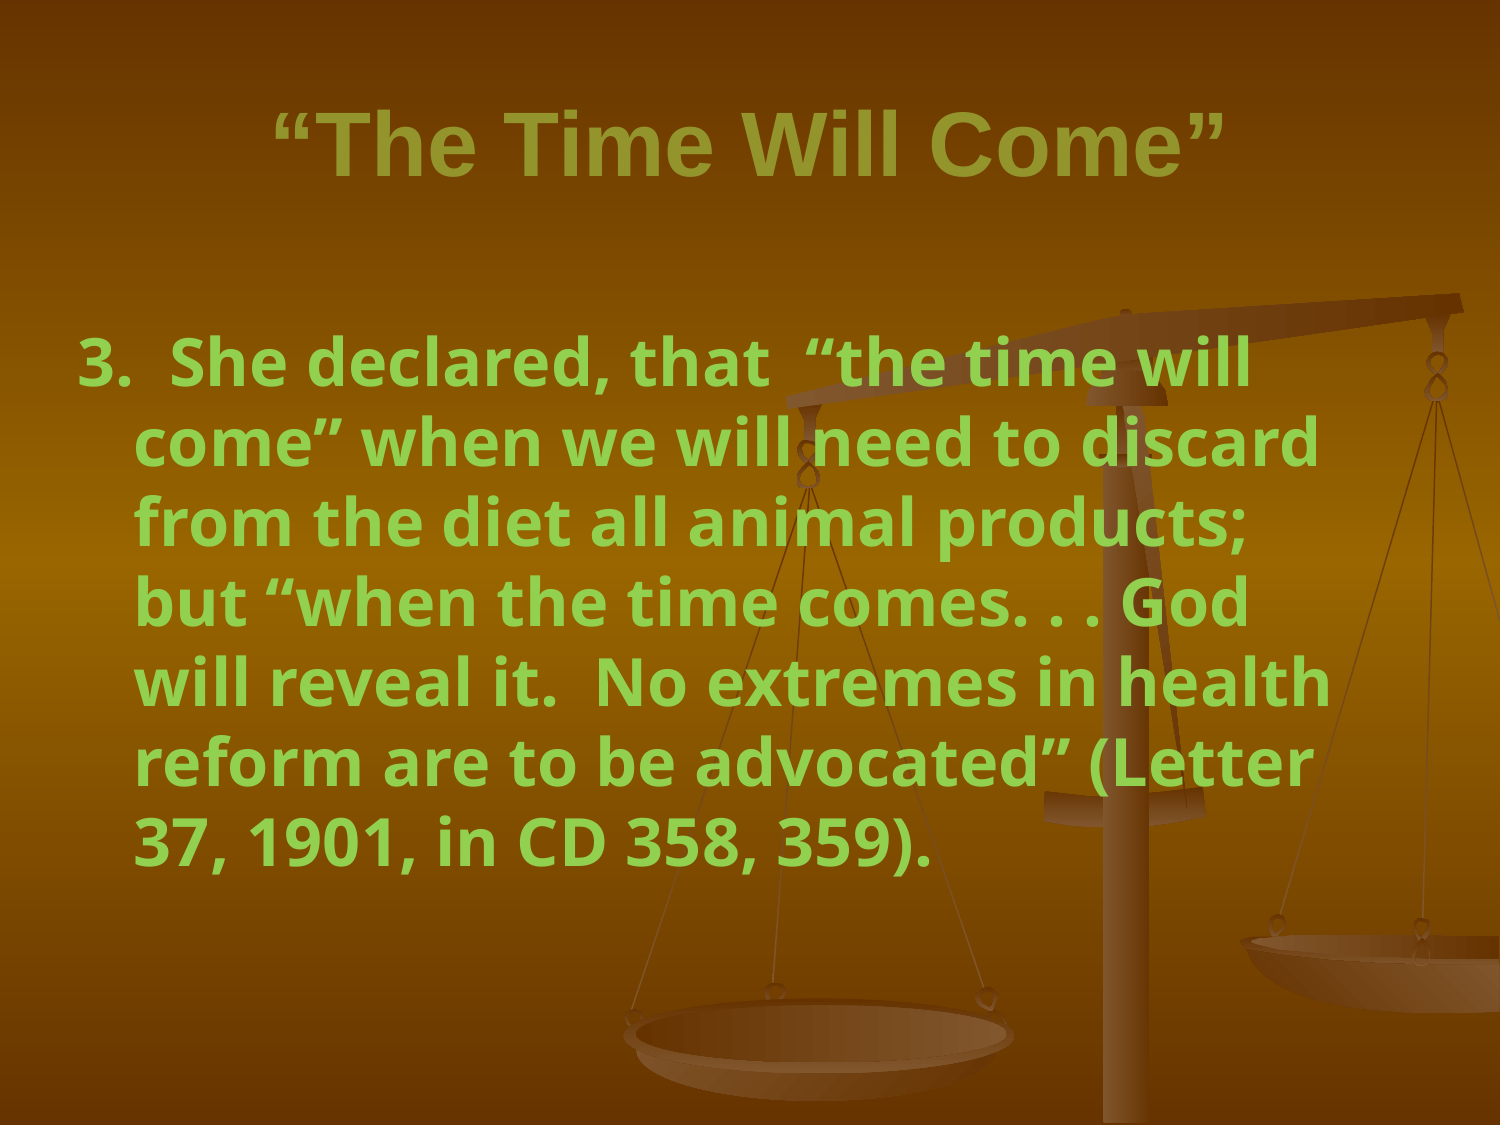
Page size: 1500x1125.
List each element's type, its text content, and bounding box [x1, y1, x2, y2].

title “The Time Will Come” [74, 45, 1426, 234]
list 3. She declared, that “the time will come” when we will need to discard from the diet all animal products; but “when the time comes. . . God will reveal it. No extremes in health reform are to be advocated” (Letter 37, 1901, in CD 358, 359). [62, 312, 1351, 1063]
